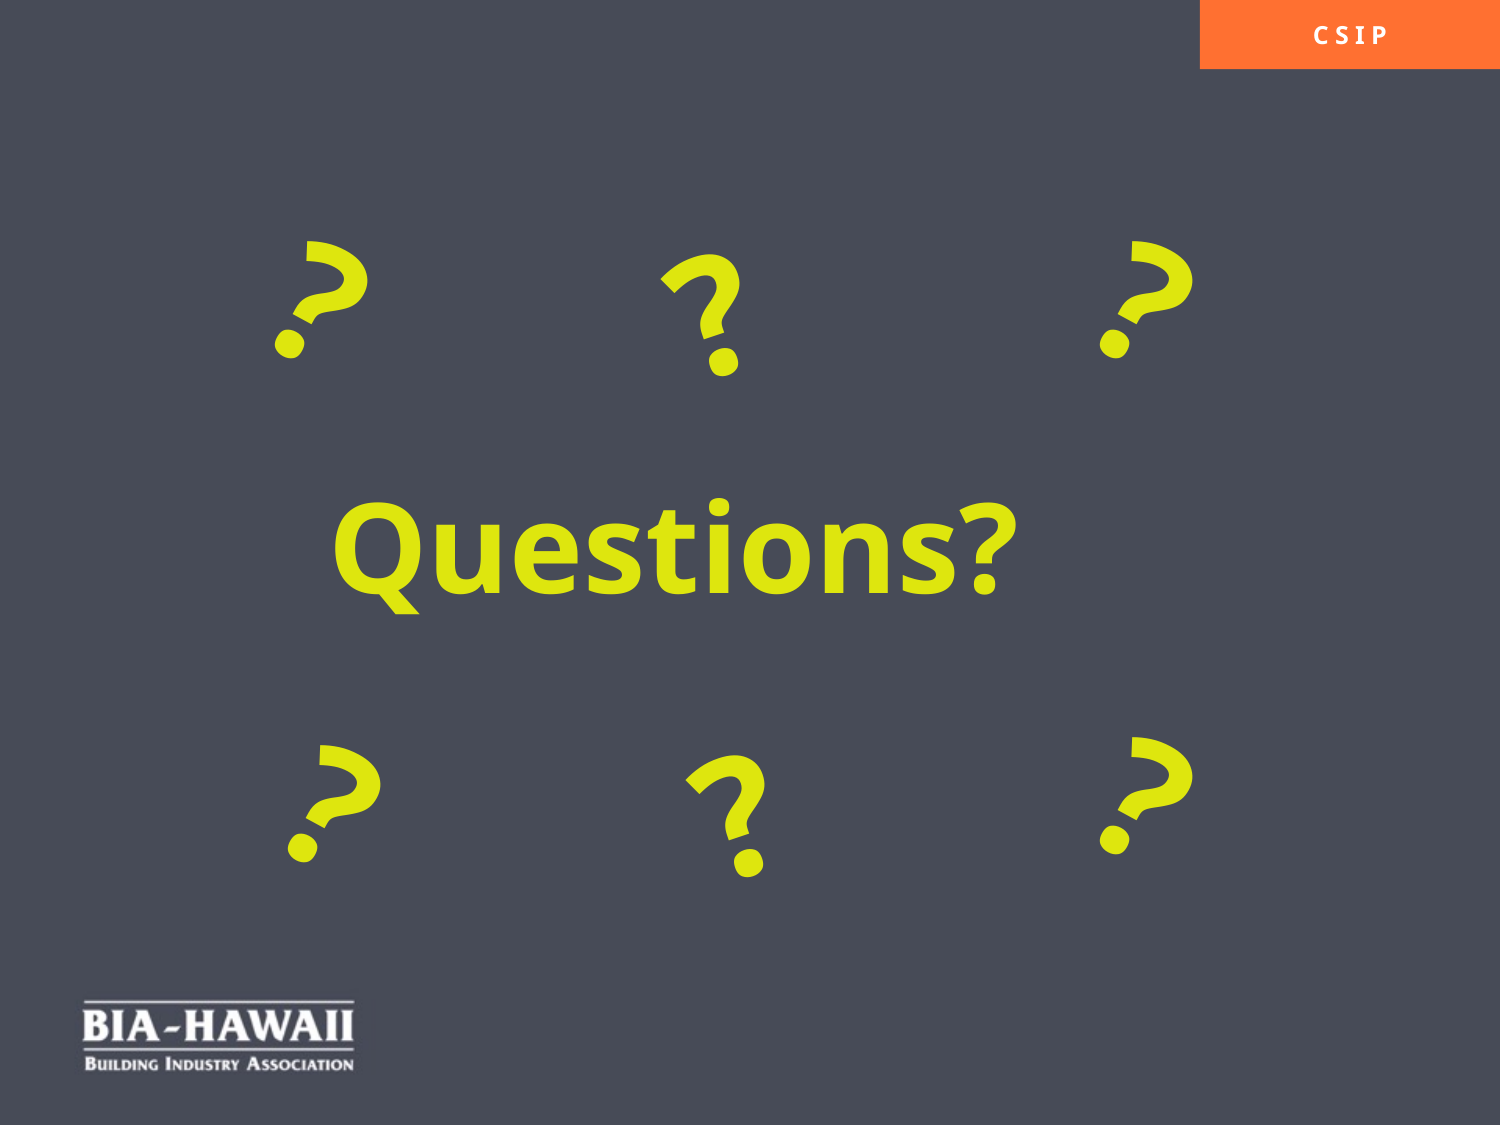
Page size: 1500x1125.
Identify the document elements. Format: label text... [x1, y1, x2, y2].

text_box ? [973, 677, 1320, 956]
text_box ? [571, 677, 903, 956]
title Questions? [320, 429, 1219, 677]
text_box ? [148, 138, 495, 429]
text_box ? [973, 138, 1320, 456]
picture [0, 0, 1500, 1125]
text_box ? [160, 642, 507, 964]
text_box ? [546, 163, 878, 429]
